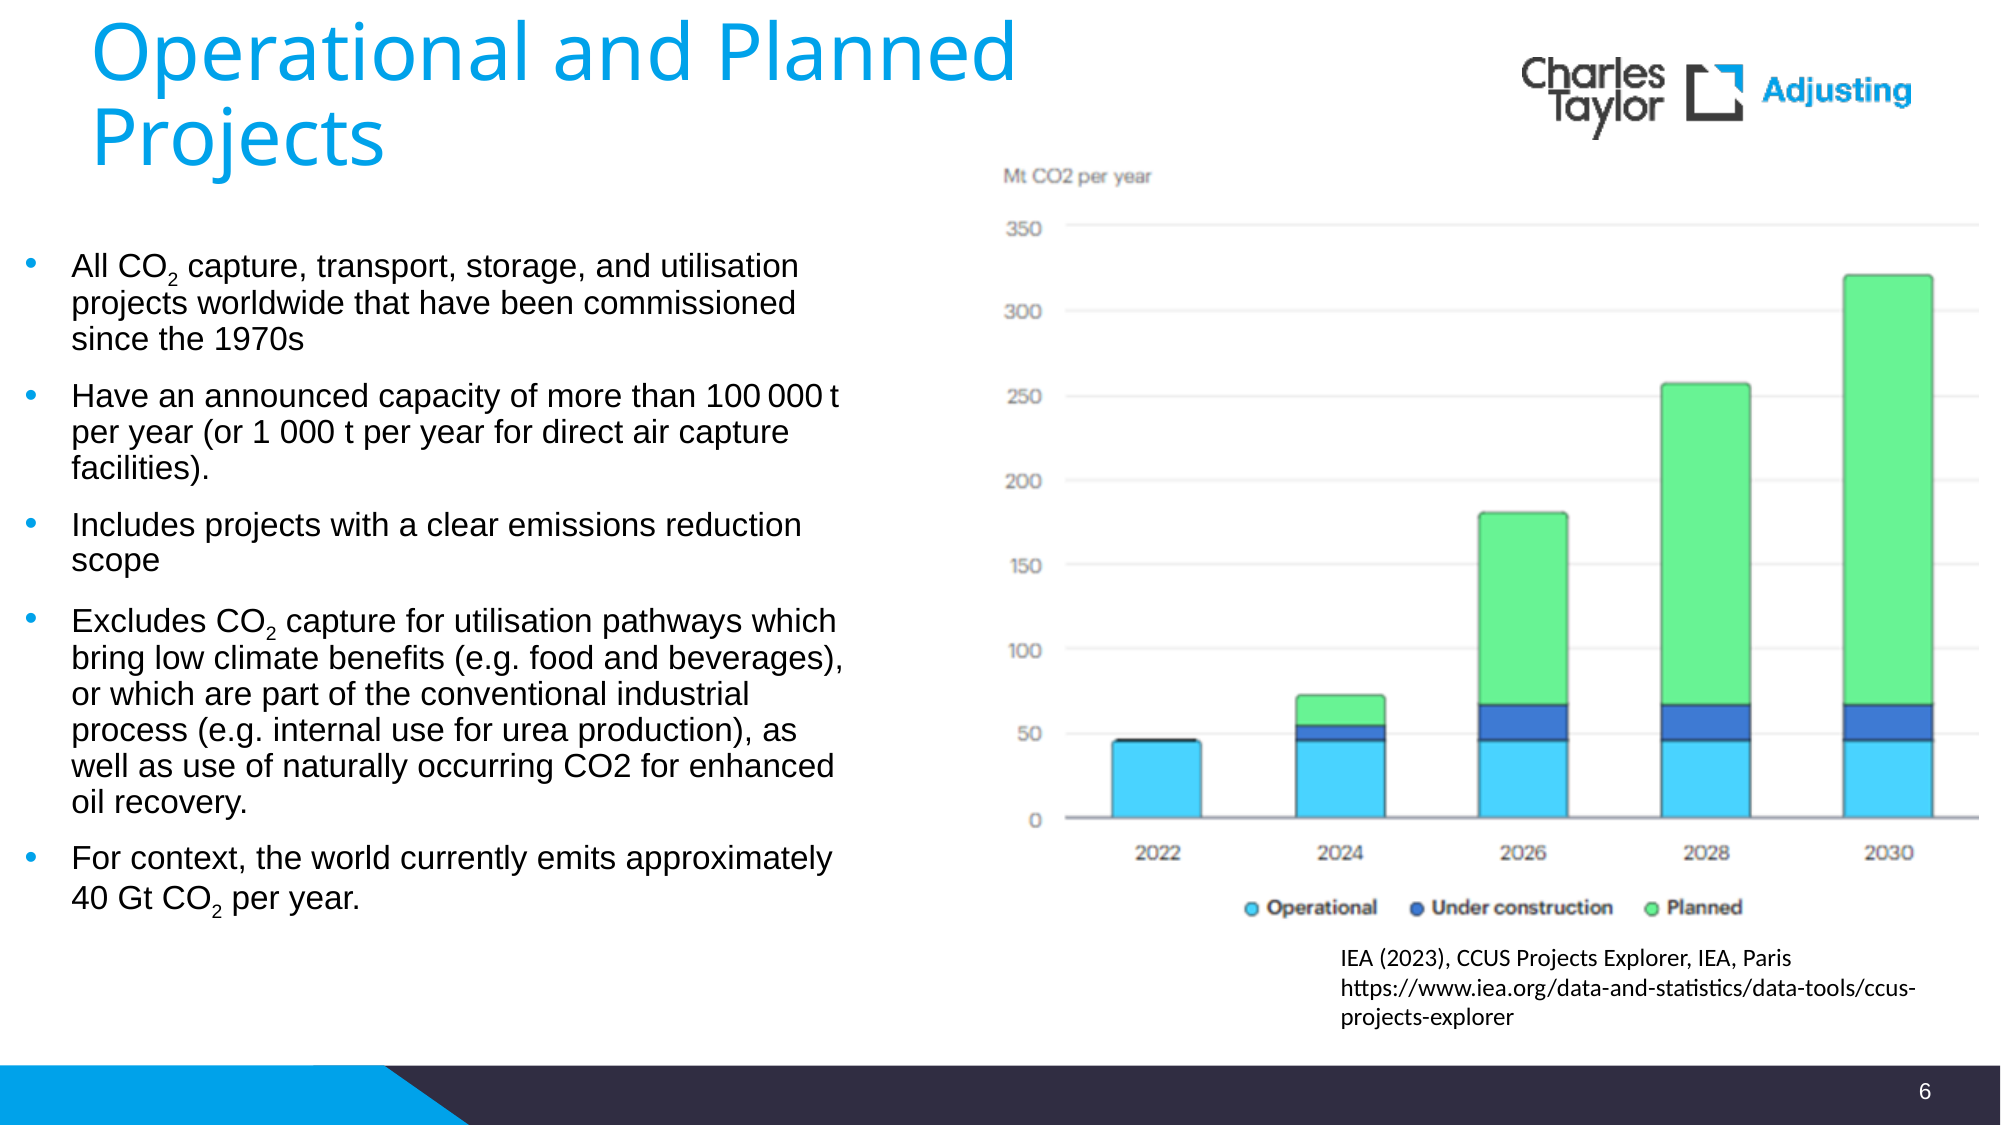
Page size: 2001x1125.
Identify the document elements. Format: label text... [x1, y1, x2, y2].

text_box IEA (2023), CCUS Projects Explorer, IEA, Paris https://www.iea.org/data-and-statistics/data-tools/ccus-projects-explorer [1325, 933, 2000, 1039]
picture [1898, 87, 1906, 97]
text_box All CO2 capture, transport, storage, and utilisation projects worldwide that have been commissioned since the 1970s Have an announced capacity of more than 100 000 t per year (or 1 000 t per year for direct air capture facilities). Includes projects with a clear emissions reduction scope Excludes CO2 capture for utilisation pathways which bring low climate benefits (e.g. food and beverages), or which are part of the conventional industrial process (e.g. internal use for urea production), as well as use of naturally occurring CO2 for enhanced oil recovery. For context, the world currently emits approximately 40 Gt CO2 per year. [9, 237, 876, 1031]
picture [1522, 57, 1911, 140]
picture [999, 158, 1979, 922]
slide_number 6 [1904, 1069, 1983, 1125]
title Operational and Planned Projects [75, 47, 1327, 147]
